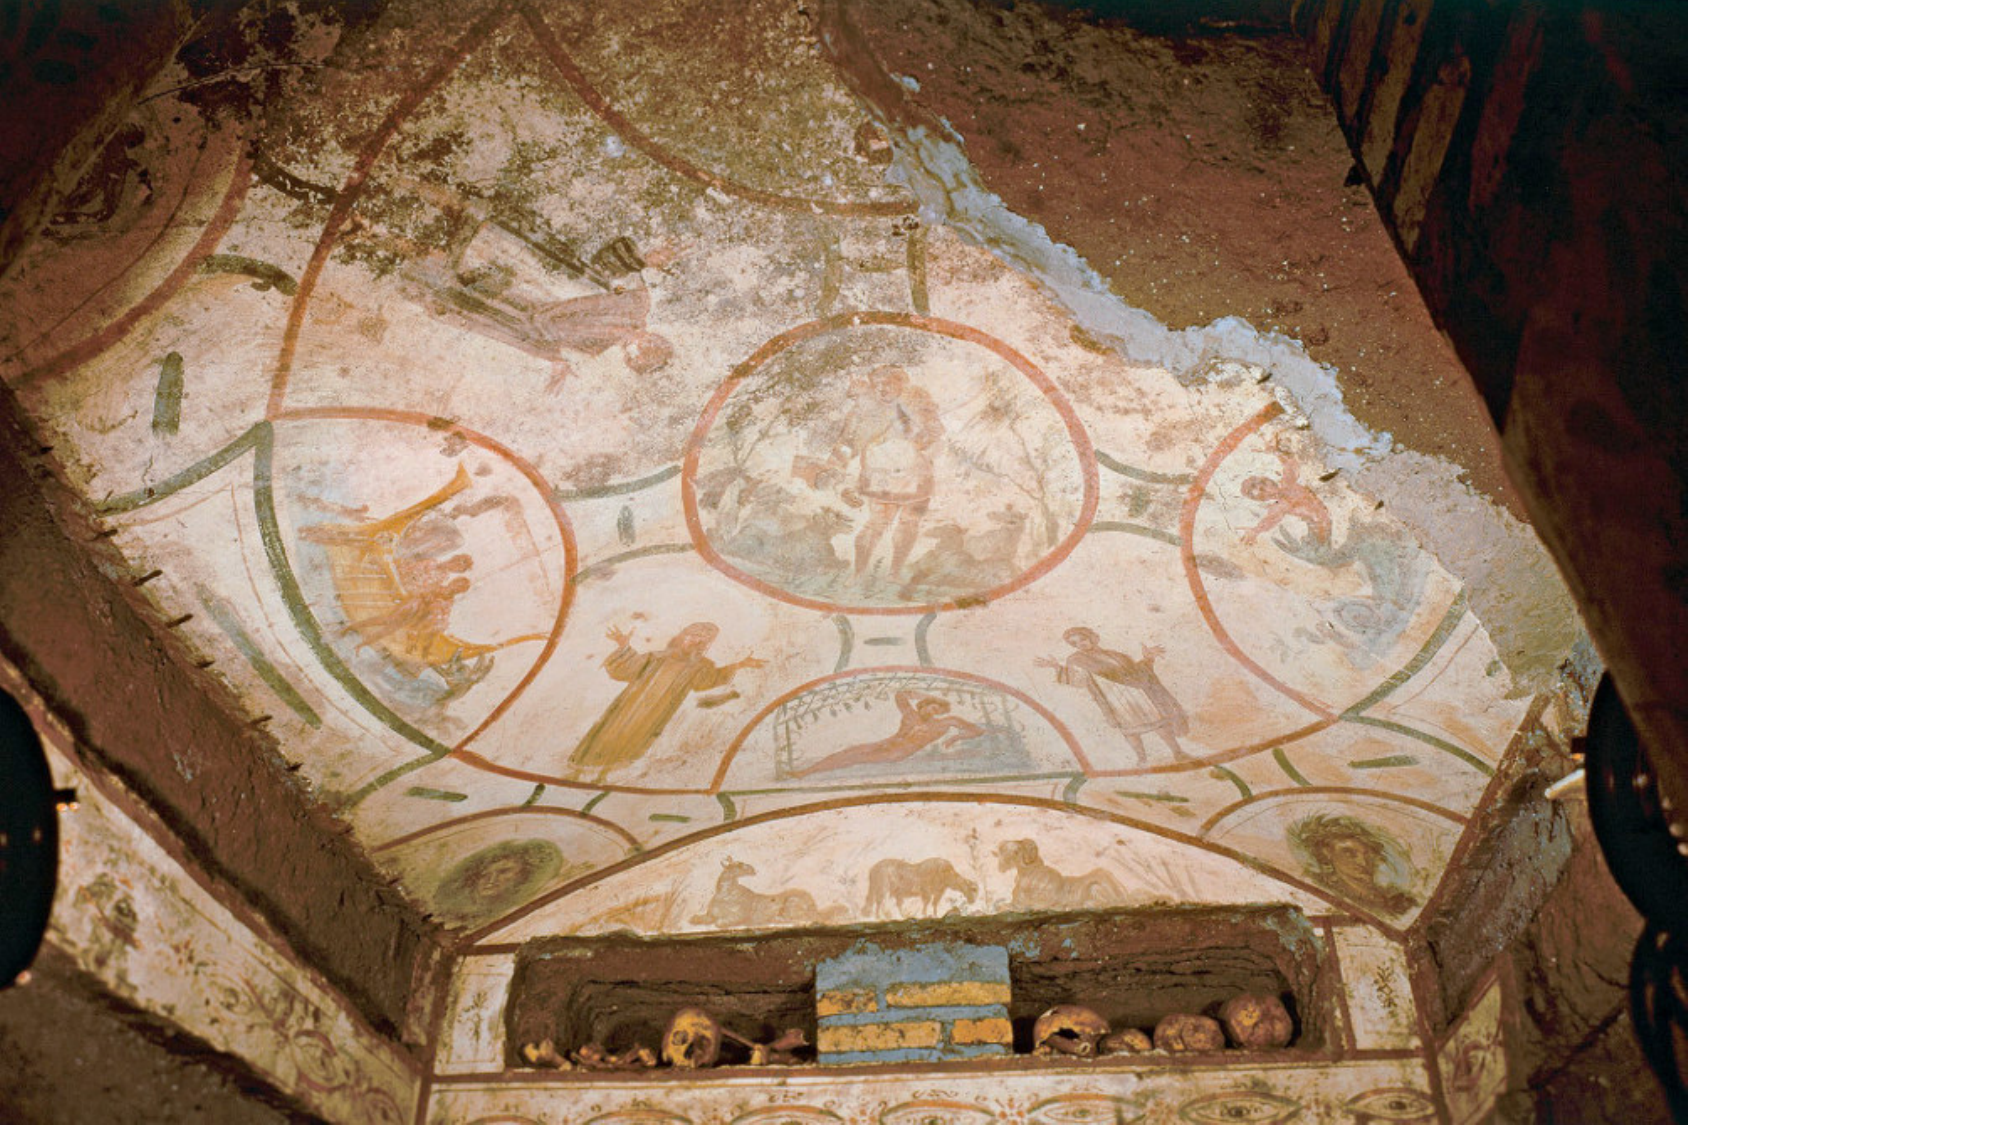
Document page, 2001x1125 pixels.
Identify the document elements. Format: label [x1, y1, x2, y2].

list [0, 0, 1688, 1125]
